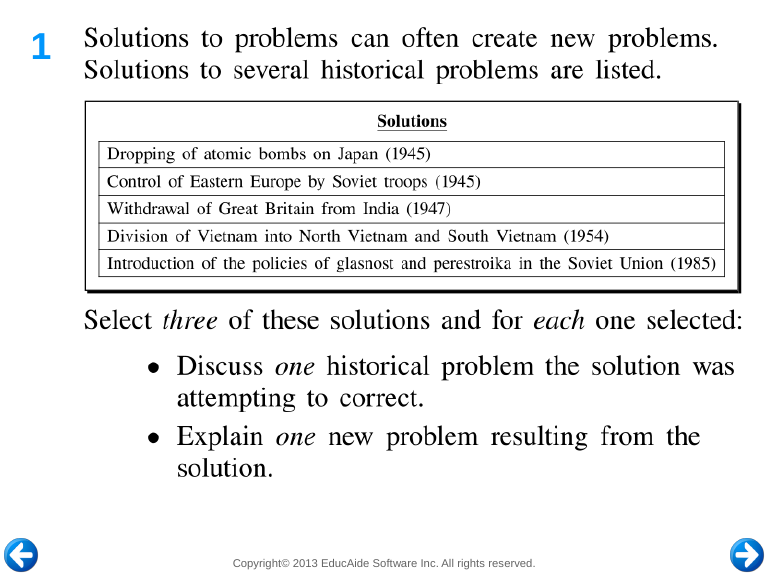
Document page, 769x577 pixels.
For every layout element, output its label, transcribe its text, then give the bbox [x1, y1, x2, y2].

picture [81, 25, 748, 482]
text_box Copyright© 2013 EducAide Software Inc. All rights reserved. [45, 548, 722, 576]
picture [728, 536, 766, 574]
text_box 1 [0, 14, 82, 75]
picture [1, 536, 40, 574]
